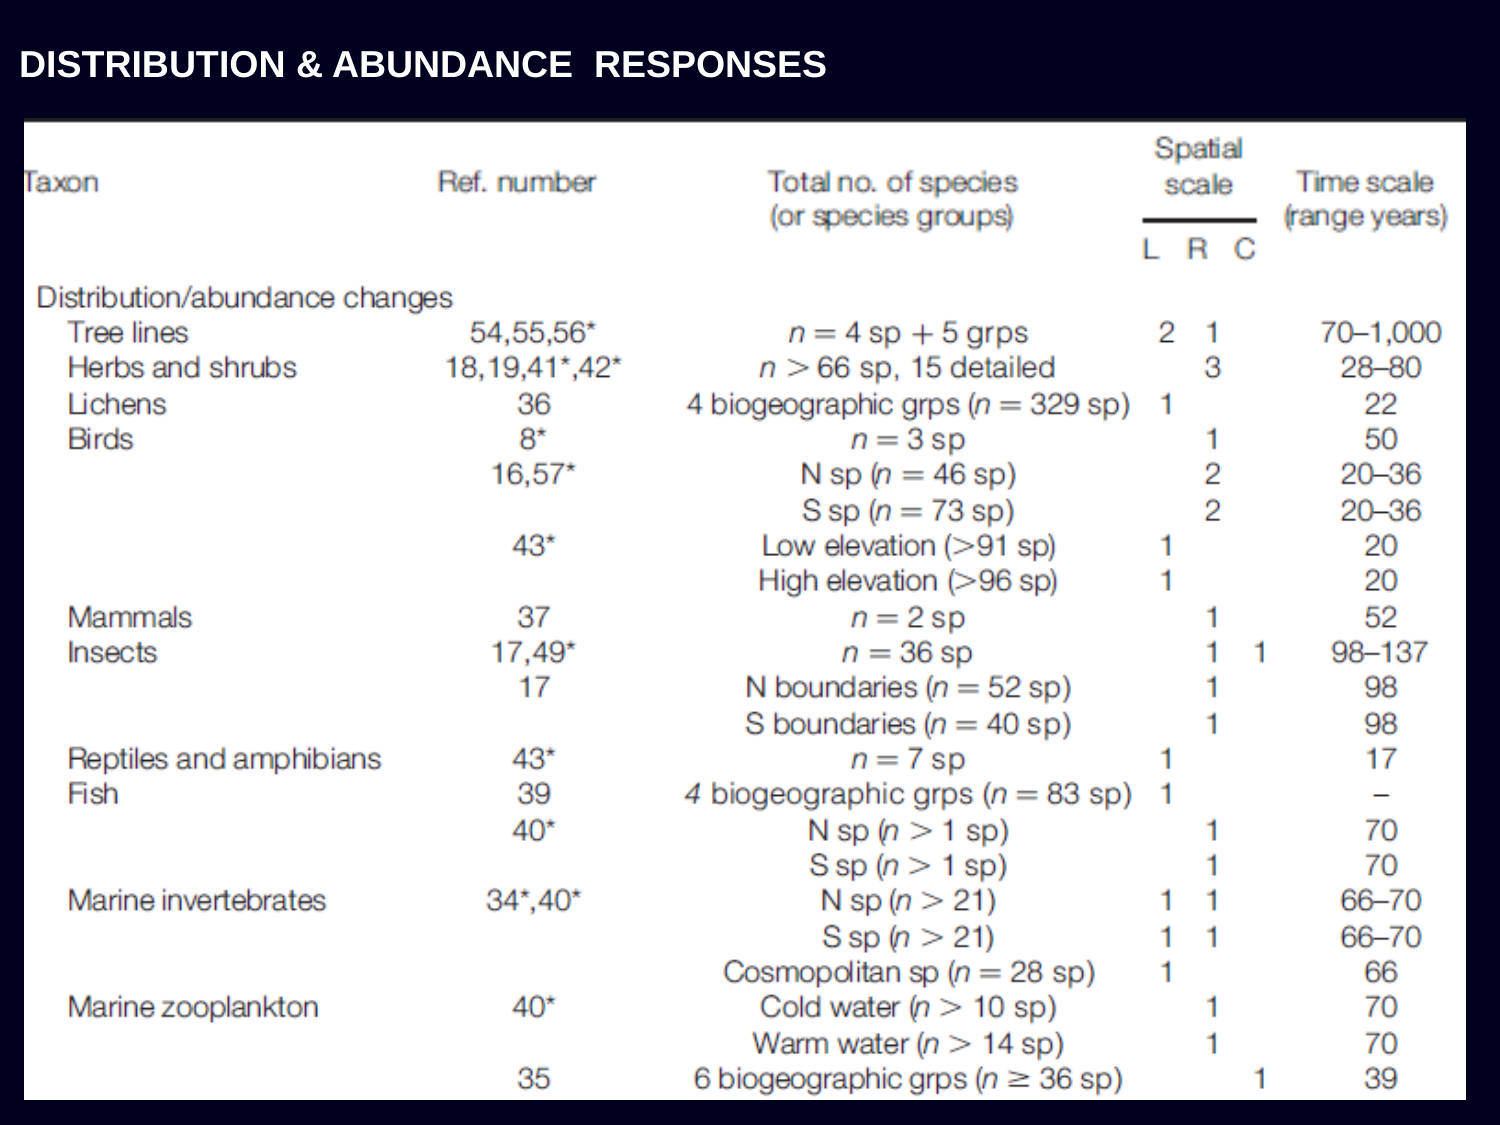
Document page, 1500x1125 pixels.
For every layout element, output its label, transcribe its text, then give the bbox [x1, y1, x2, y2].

text_box DISTRIBUTION & ABUNDANCE RESPONSES [4, 32, 843, 93]
picture [24, 117, 1466, 1100]
